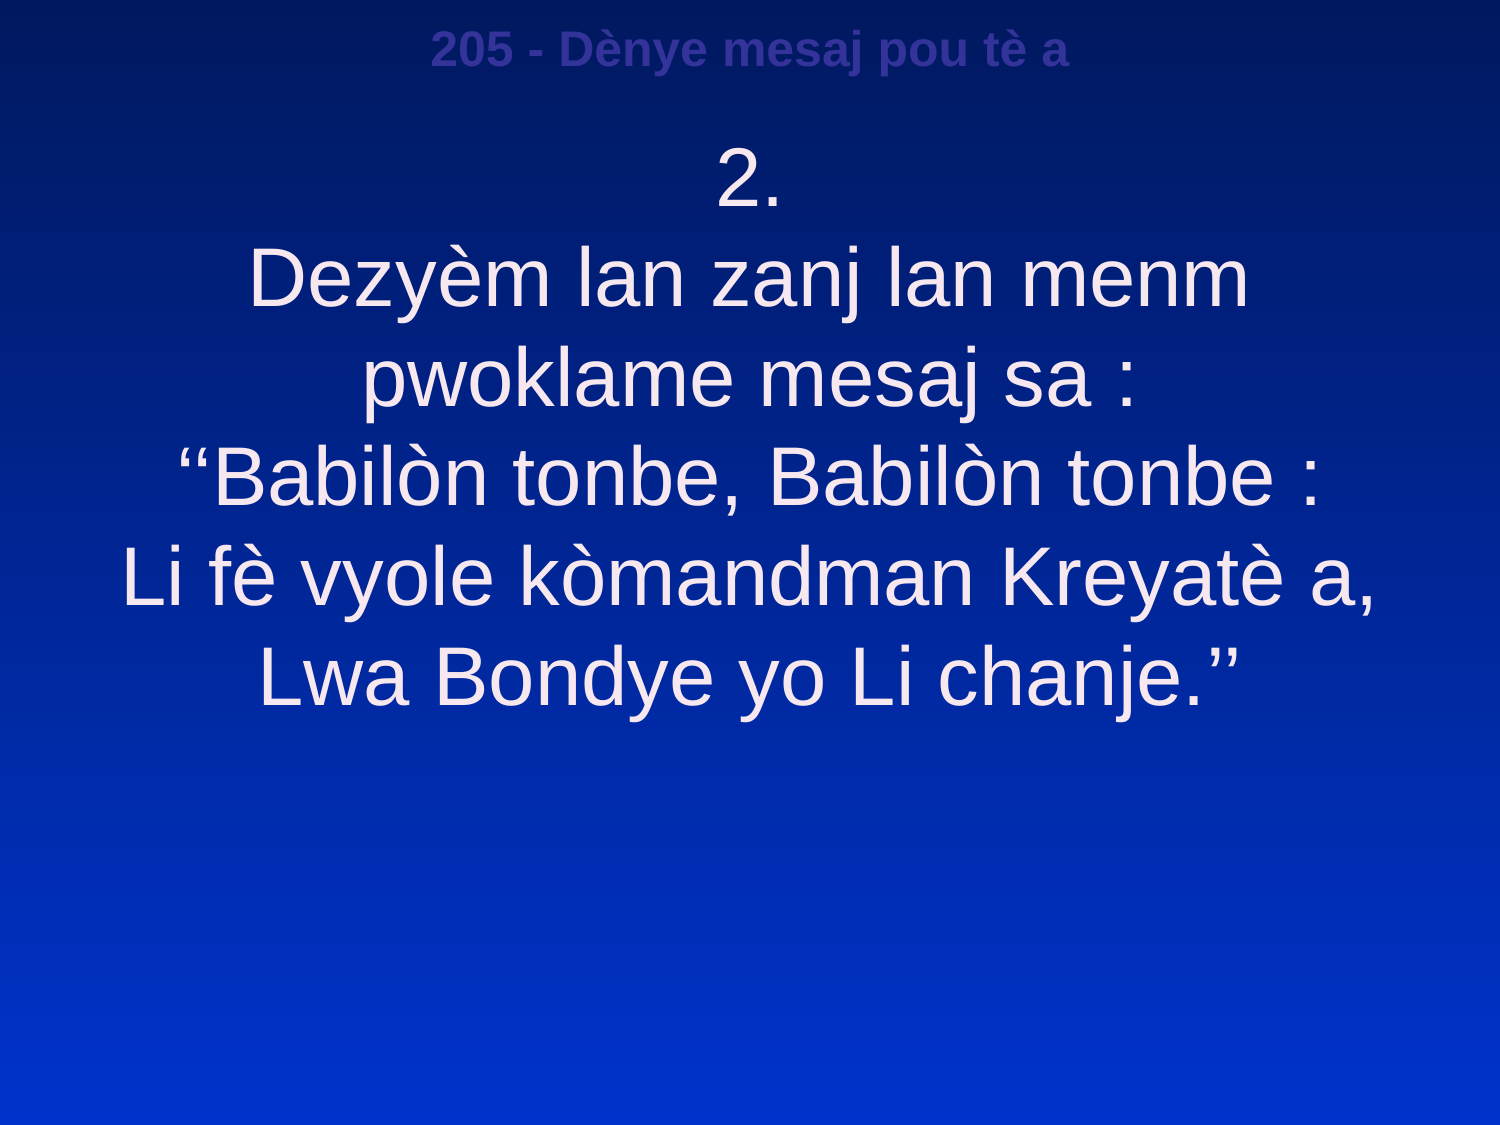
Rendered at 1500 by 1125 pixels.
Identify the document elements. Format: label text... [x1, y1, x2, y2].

text_box 205 - Dènye mesaj pou tè a [0, 9, 1500, 79]
text_box 2. Dezyèm lan zanj lan menm pwoklame mesaj sa : ‘‘Babilòn tonbe, Babilòn tonbe : Li fè vyole kòmandman Kreyatè a, Lwa Bondye yo Li chanje.’’ [79, 115, 1421, 730]
